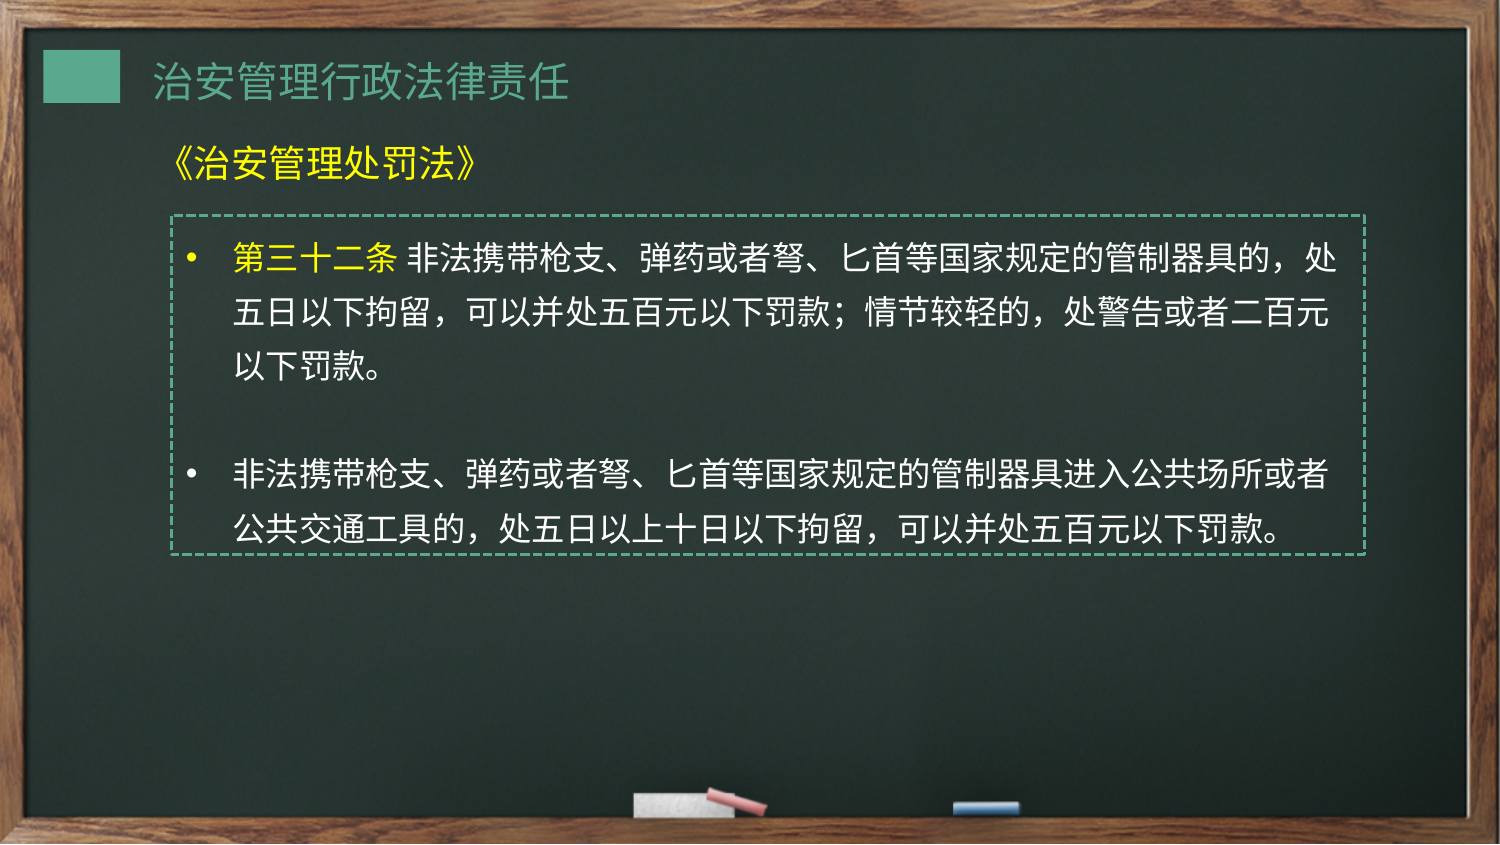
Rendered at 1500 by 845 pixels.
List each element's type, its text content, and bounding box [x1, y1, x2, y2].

picture [0, 0, 1500, 844]
text_box 第三十二条 非法携带枪支、弹药或者弩、匕首等国家规定的管制器具的，处五日以下拘留，可以并处五百元以下罚款；情节较轻的，处警告或者二百元以下罚款。 非法携带枪支、弹药或者弩、匕首等国家规定的管制器具进入公共场所或者公共交通工具的，处五日以上十日以下拘留，可以并处五百元以下罚款。 [171, 215, 1365, 555]
text_box 《治安管理处罚法》 [141, 132, 1335, 193]
